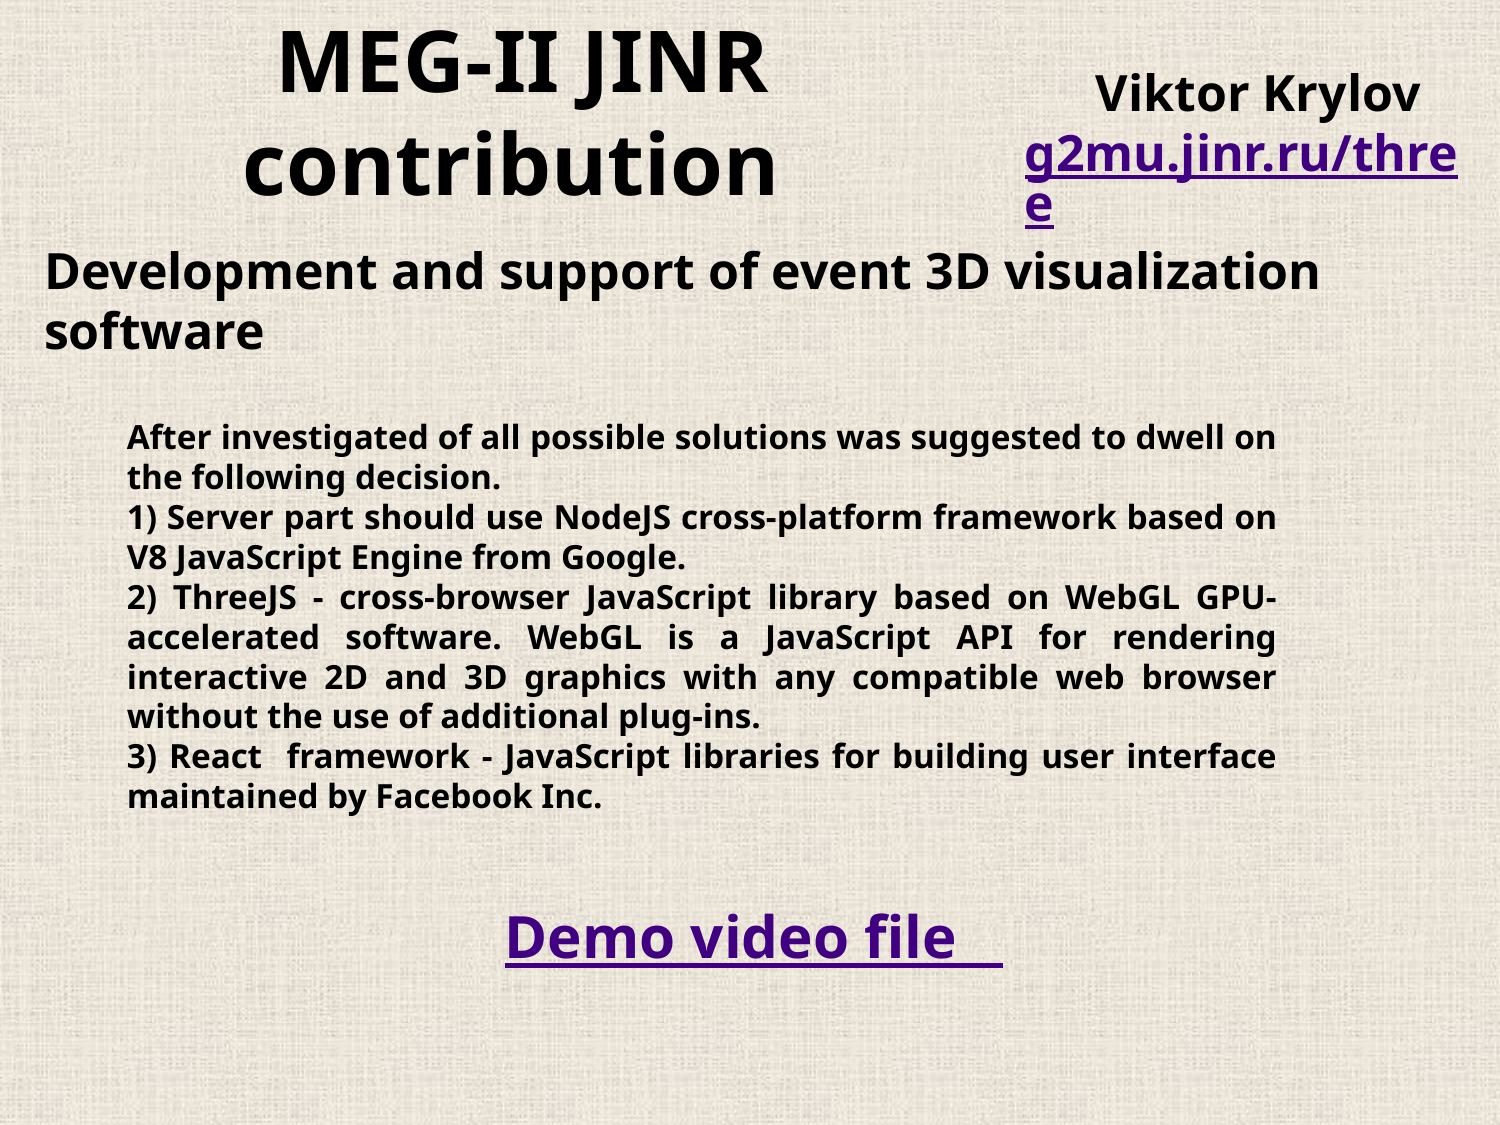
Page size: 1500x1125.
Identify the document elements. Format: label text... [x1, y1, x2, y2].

text_box MEG-II JINR contribution [0, 0, 1046, 114]
text_box Demo video file [490, 893, 1046, 988]
text_box Viktor Krylov [1080, 54, 1459, 130]
text_box After investigated of all possible solutions was suggested to dwell on the following decision. 1) Server part should use NodeJS cross-platform framework based on V8 JavaScript Engine from Google. 2) ThreeJS - cross-browser JavaScript library based on WebGL GPU-accelerated software. WebGL is a JavaScript API for rendering interactive 2D and 3D graphics with any compatible web browser without the use of additional plug-ins. 3) React framework - JavaScript libraries for building user interface maintained by Facebook Inc. [112, 408, 1294, 868]
text_box Development and support of event 3D visualization software [29, 231, 1500, 367]
text_box g2mu.jinr.ru/three [1009, 113, 1477, 197]
